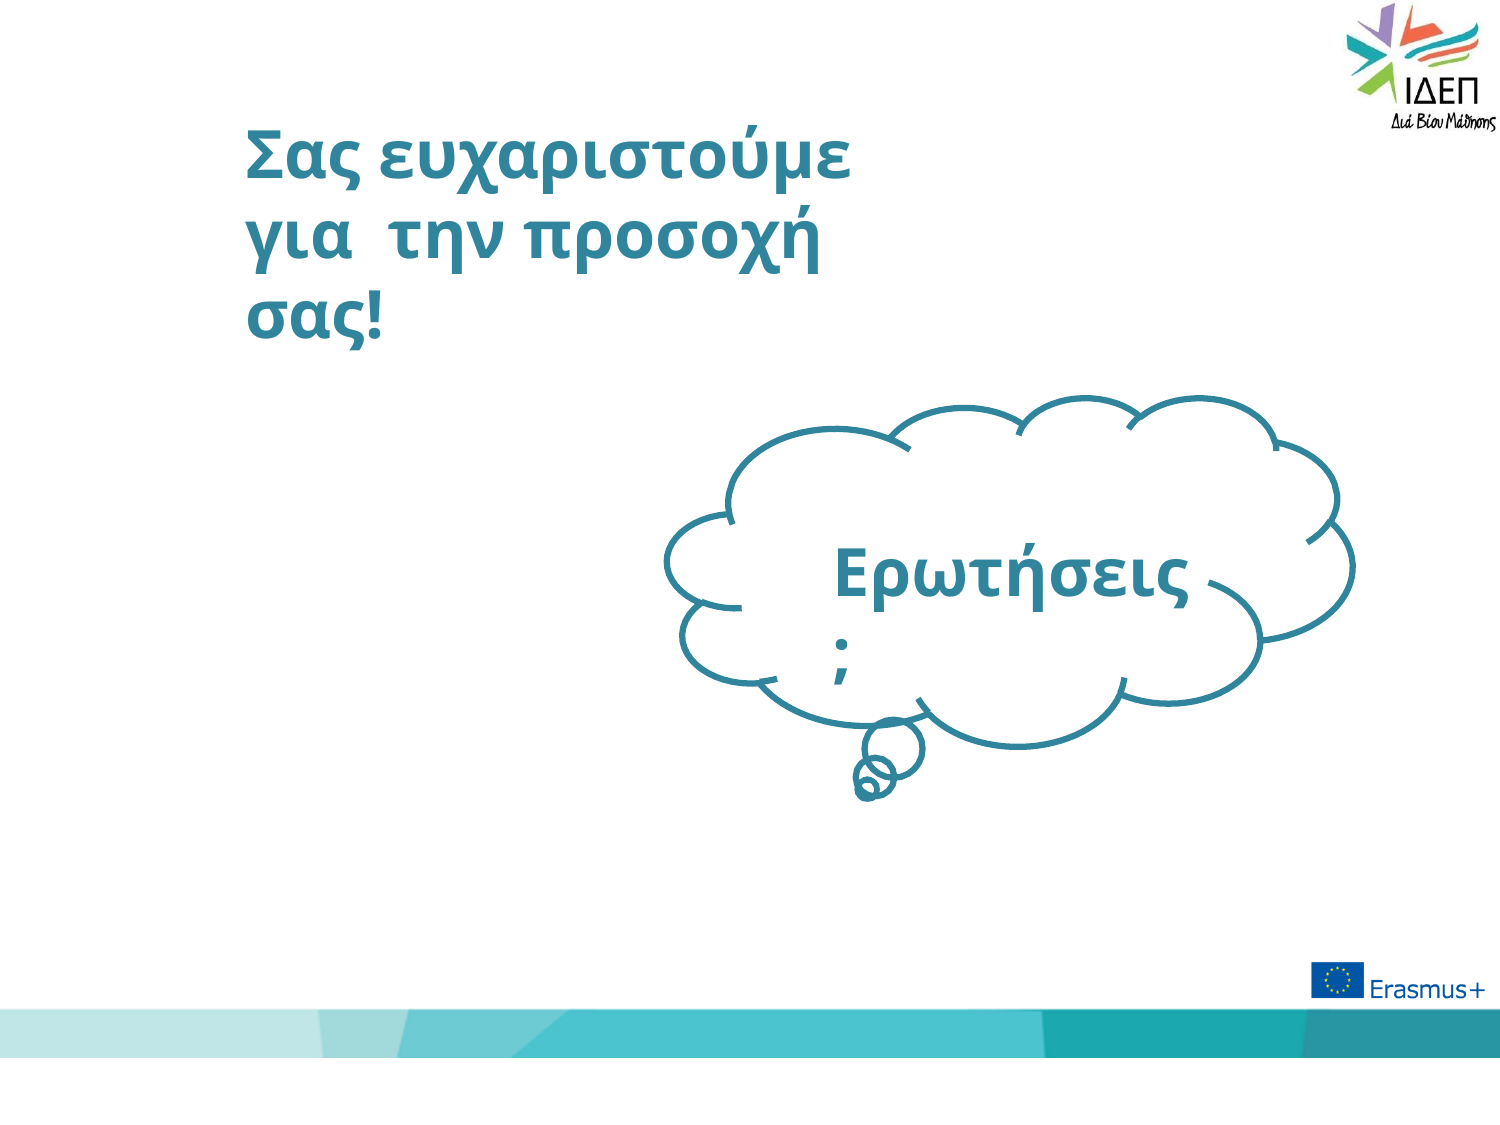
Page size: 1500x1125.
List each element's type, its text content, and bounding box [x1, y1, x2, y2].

text_box [864, 719, 923, 778]
picture [0, 1008, 1500, 1058]
text_box [701, 601, 742, 609]
text_box [854, 776, 880, 802]
text_box [855, 760, 895, 797]
text_box [1307, 521, 1331, 543]
text_box [1208, 582, 1261, 640]
text_box Σας ευχαριστούμε για την προσοχή σας! [243, 109, 937, 352]
picture [1342, 0, 1500, 135]
picture [1311, 961, 1485, 999]
text_box [666, 398, 1353, 747]
